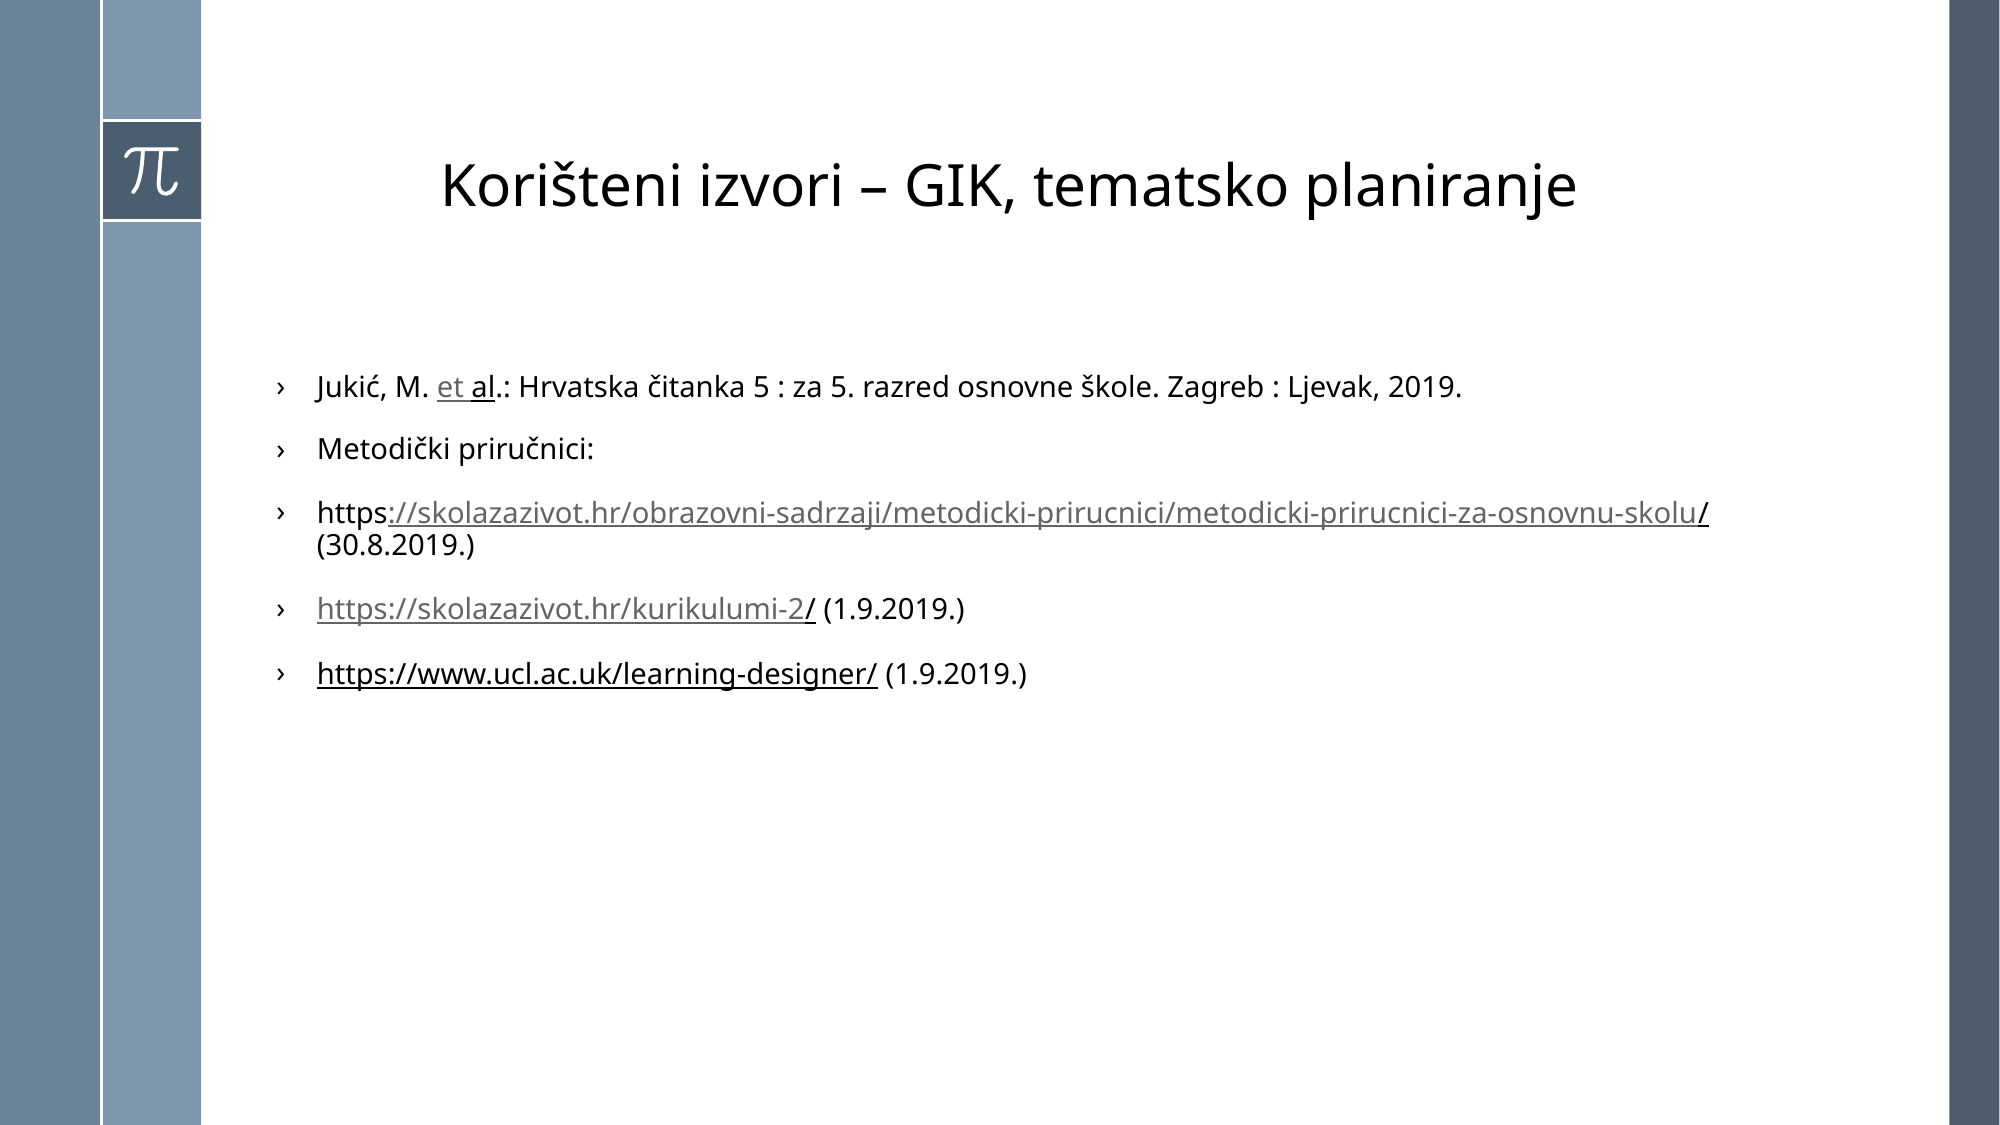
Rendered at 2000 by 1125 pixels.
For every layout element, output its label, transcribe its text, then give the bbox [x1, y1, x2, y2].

list Jukić, M. et al.: Hrvatska čitanka 5 : za 5. razred osnovne škole. Zagreb : Ljevak, 2019. Metodički priručnici: https://skolazazivot.hr/obrazovni-sadrzaji/metodicki-prirucnici/metodicki-prirucnici-za-osnovnu-skolu/ (30.8.2019.) https://skolazazivot.hr/kurikulumi-2/ (1.9.2019.) https://www.ucl.ac.uk/learning-designer/ (1.9.2019.) [261, 262, 1867, 1013]
title Korišteni izvori – GIK, tematsko planiranje [425, 102, 1887, 227]
